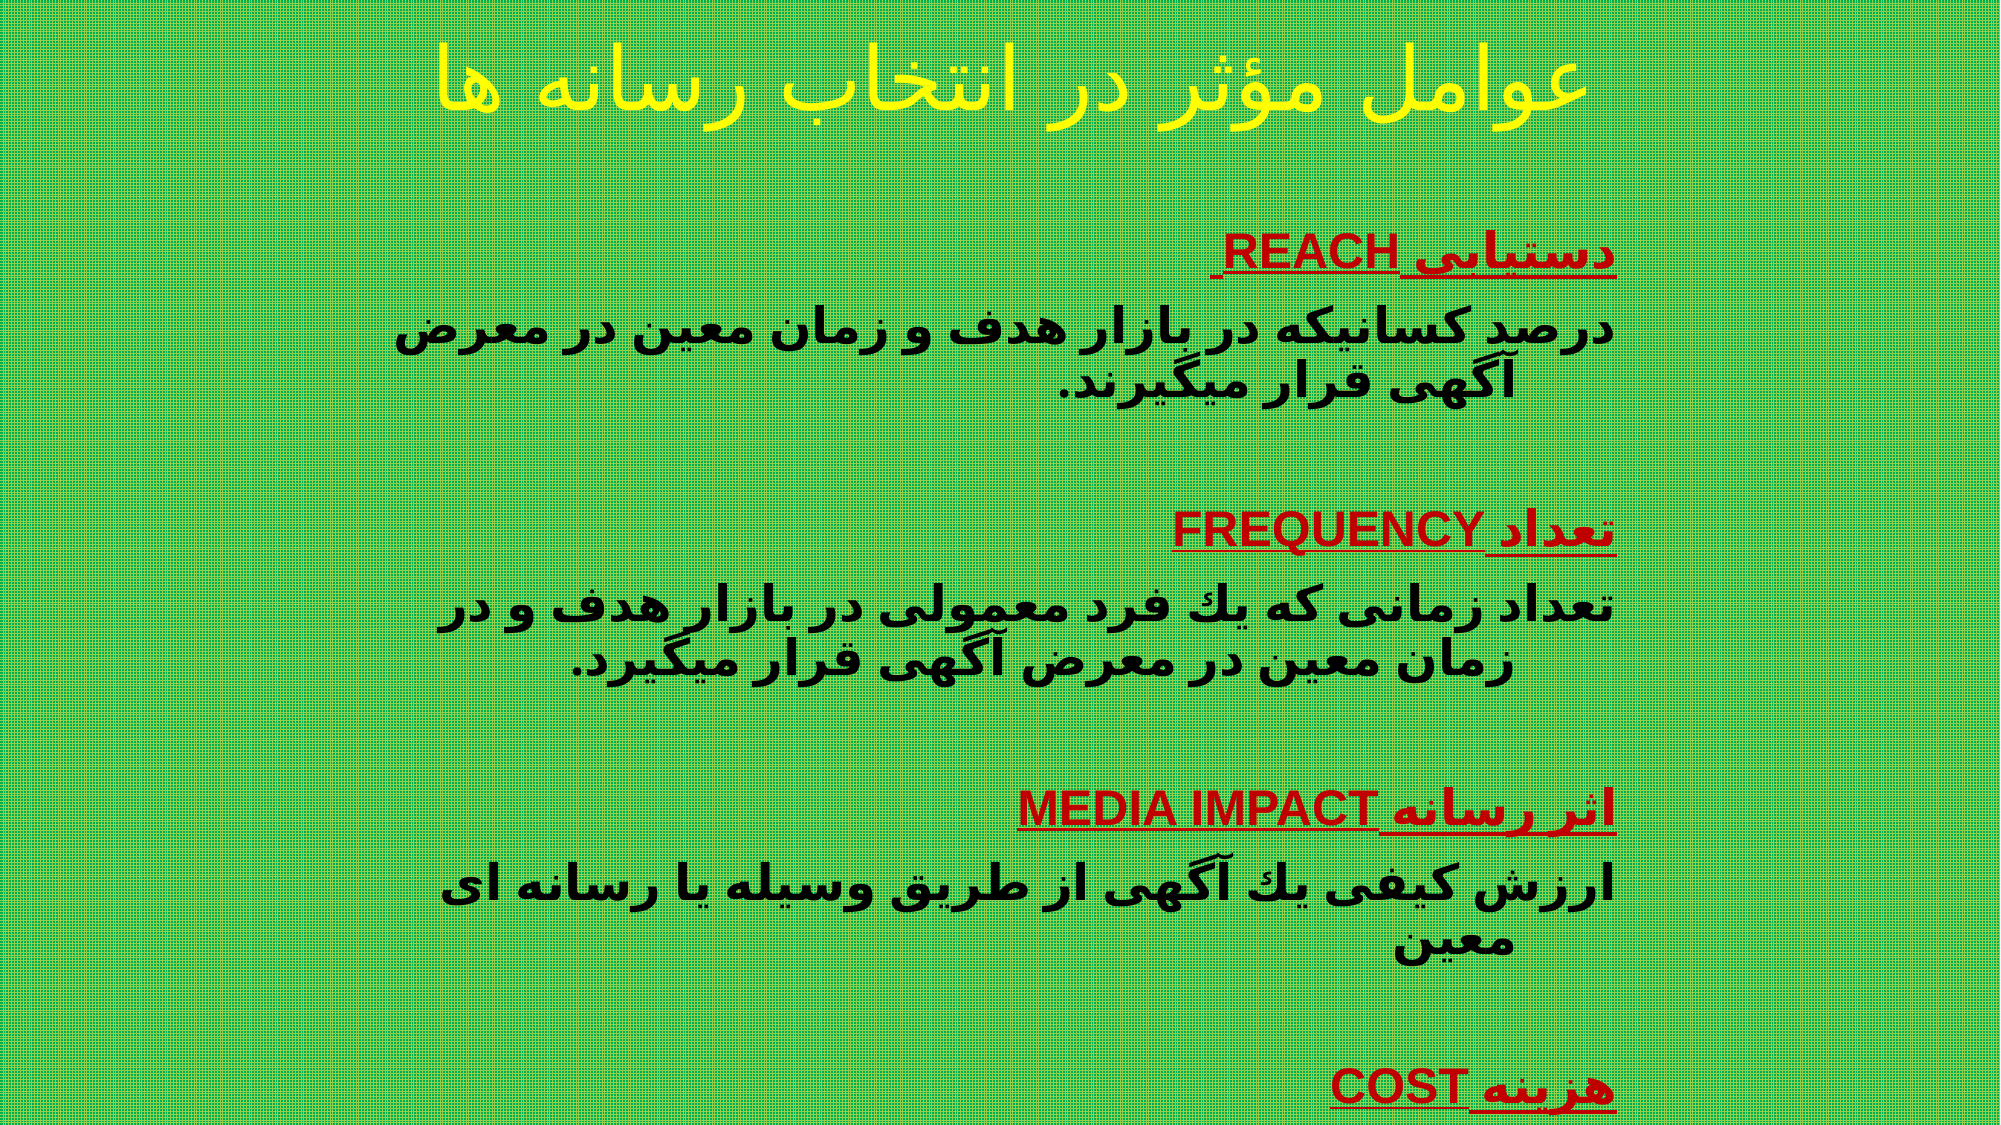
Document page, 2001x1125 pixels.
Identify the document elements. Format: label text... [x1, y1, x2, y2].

title عوامل مؤثر در انتخاب رسانه ها [362, 24, 1638, 138]
subtitle دستيابی REACH درصد كسانيكه در بازار هدف و زمان معين در معرض آگهی قرار ميگيرند. تعداد FREQUENCY تعداد زمانی كه يك فرد معمولی در بازار هدف و در زمان معين در معرض آگهی قرار ميگيرد. اثر رسانه MEDIA IMPACT ارزش كيفی يك آگهی از طريق وسيله يا رسانه ای معين هزينه COST هزينه تبليغات نسبت به هر هزار نفر يا هزار خانواده ای كه آنرا مشاهده ميكنند. [295, 217, 1633, 1125]
